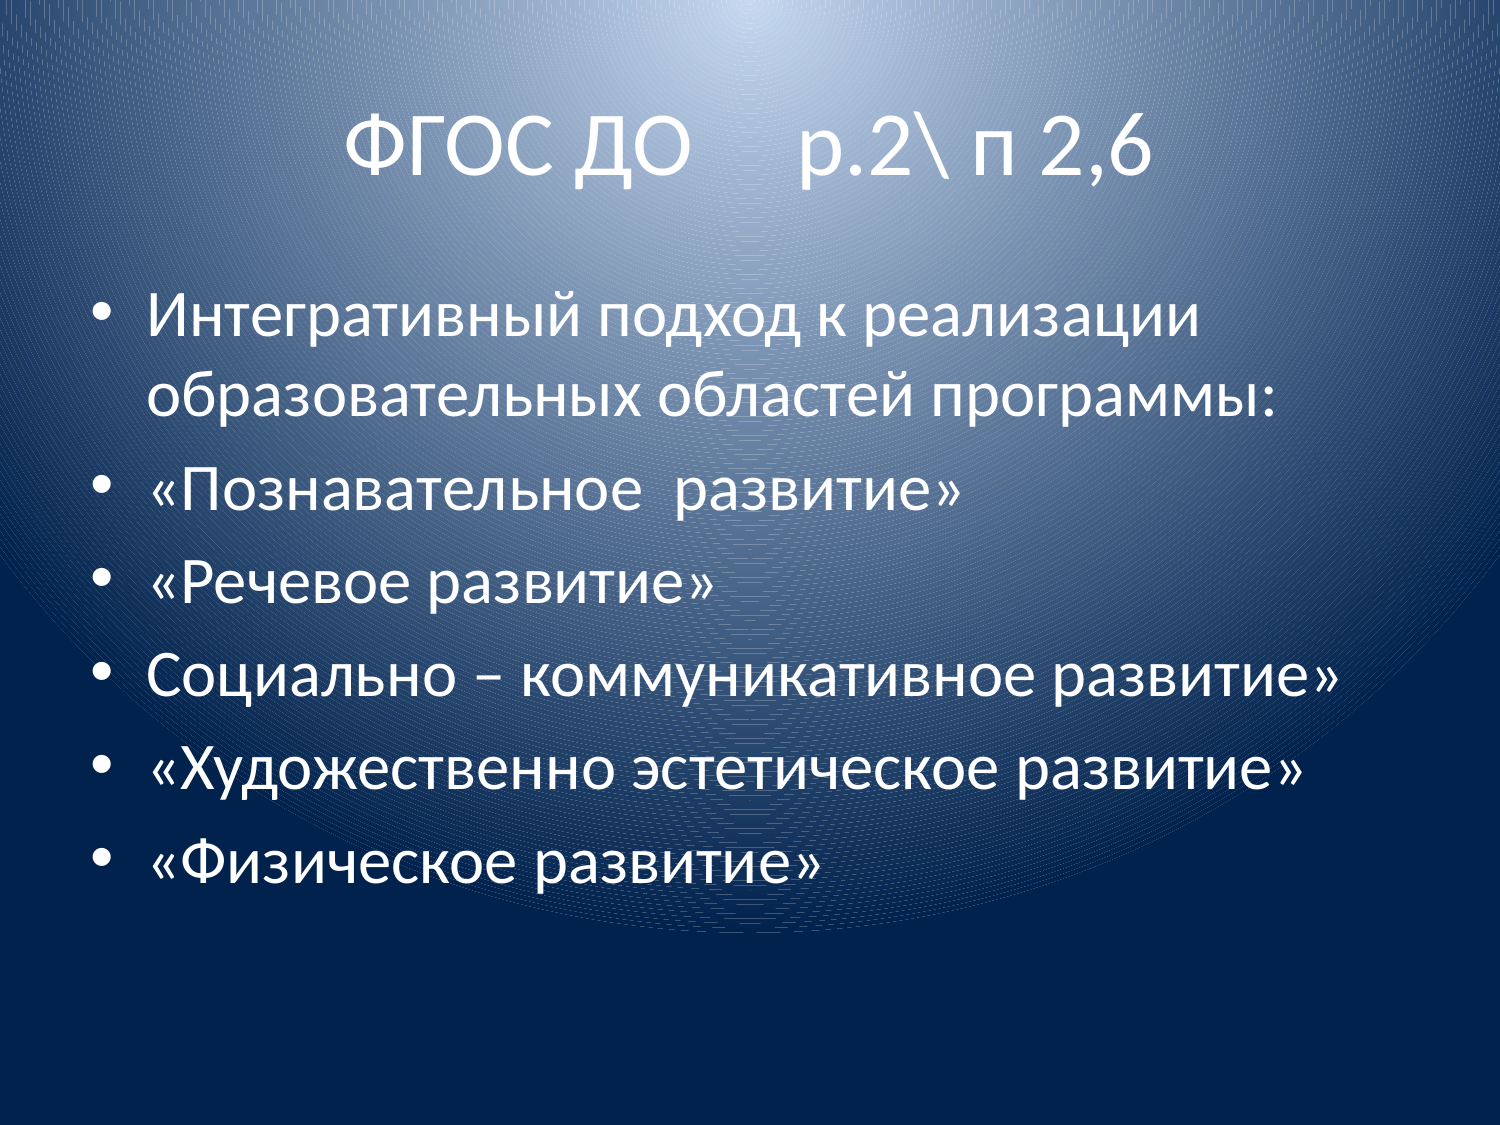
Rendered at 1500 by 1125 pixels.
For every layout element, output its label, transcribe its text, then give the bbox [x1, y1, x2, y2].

title ФГОС ДО р.2\ п 2,6 [75, 45, 1425, 233]
list Интегративный подход к реализации образовательных областей программы: «Познавательное развитие» «Речевое развитие» Социально – коммуникативное развитие» «Художественно эстетическое развитие» «Физическое развитие» [75, 262, 1425, 1005]
